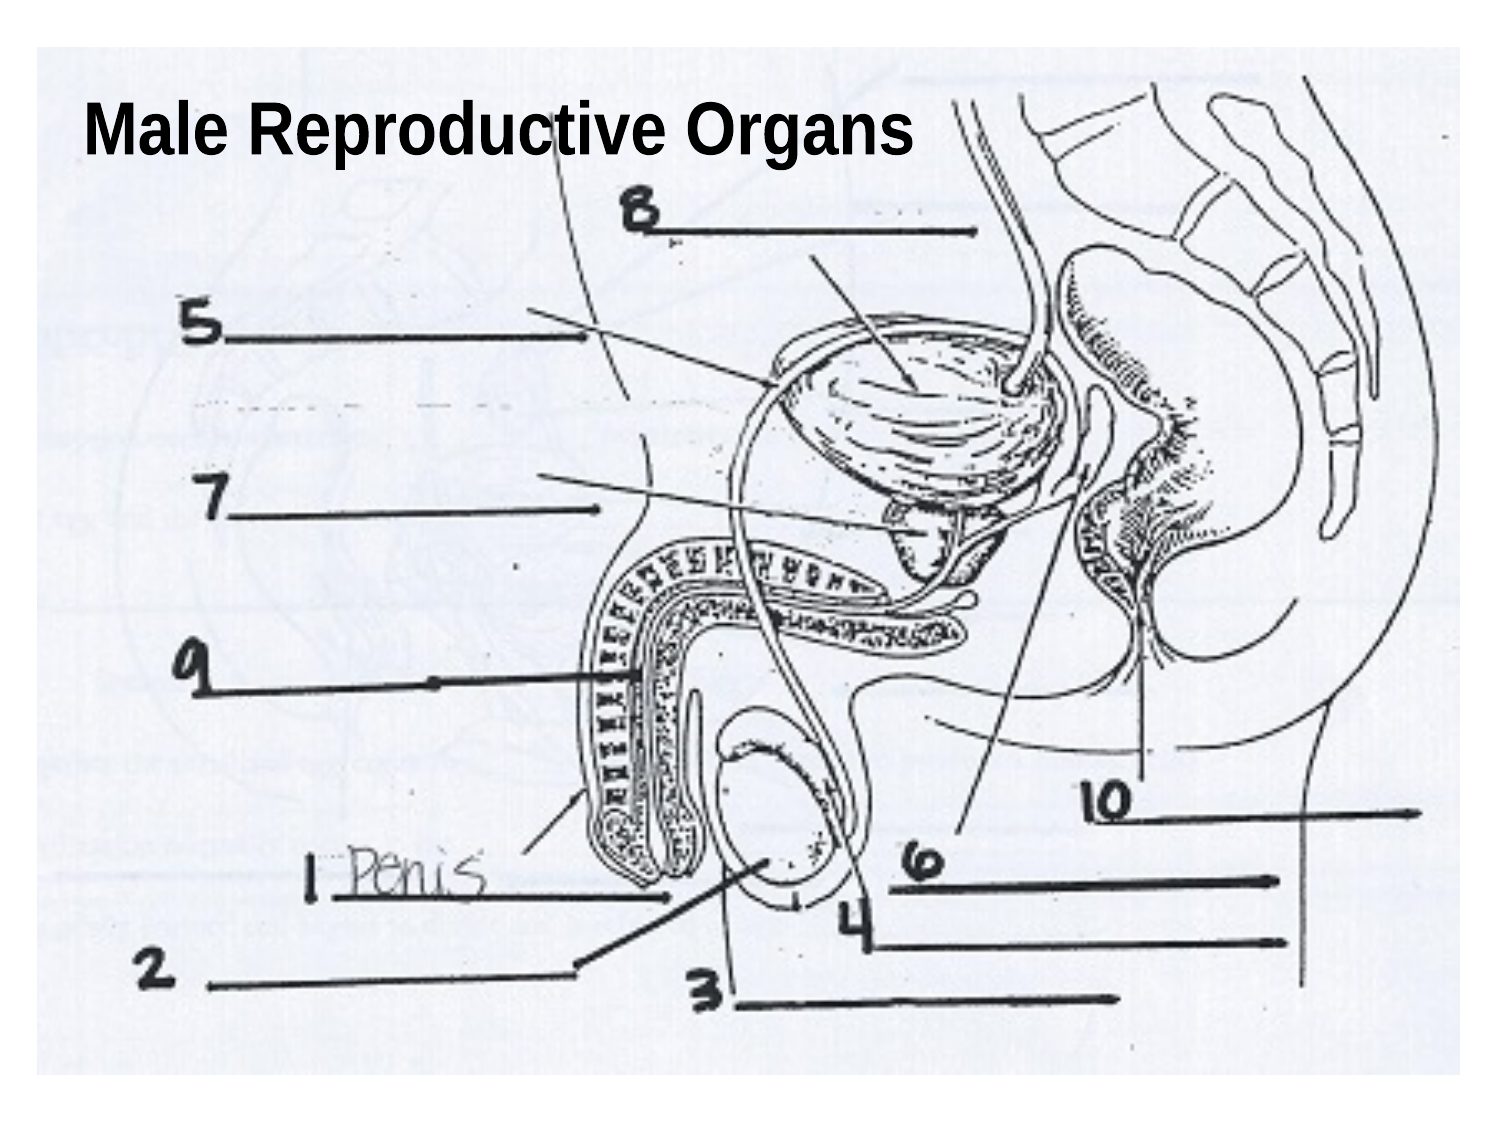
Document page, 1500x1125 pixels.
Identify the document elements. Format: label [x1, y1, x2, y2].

picture [37, 47, 1460, 1076]
